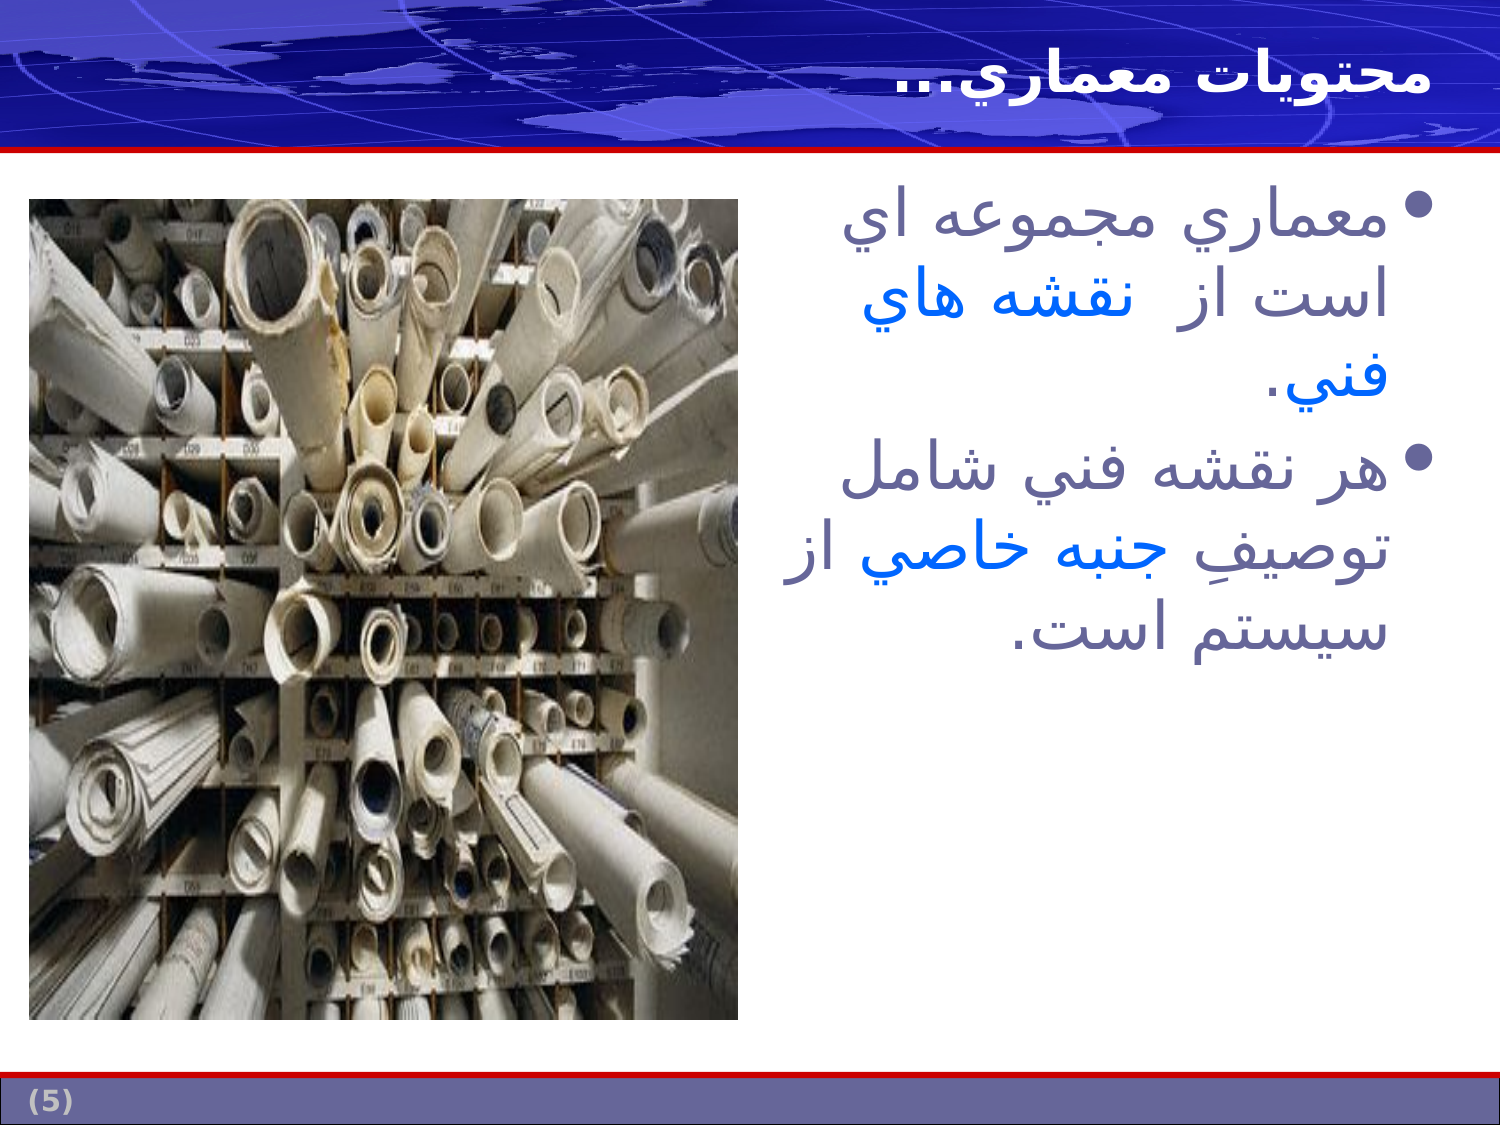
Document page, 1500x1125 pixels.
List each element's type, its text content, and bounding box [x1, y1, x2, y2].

picture [29, 198, 738, 1020]
picture [0, 0, 1500, 146]
title محتويات معماري... [0, 18, 1451, 119]
slide_number (5) [12, 1074, 126, 1125]
list معماري مجموعه اي است از نقشه هاي فني. هر نقشه فني شامل توصيفِ جنبه خاصي از سيستم است. [762, 161, 1464, 1013]
